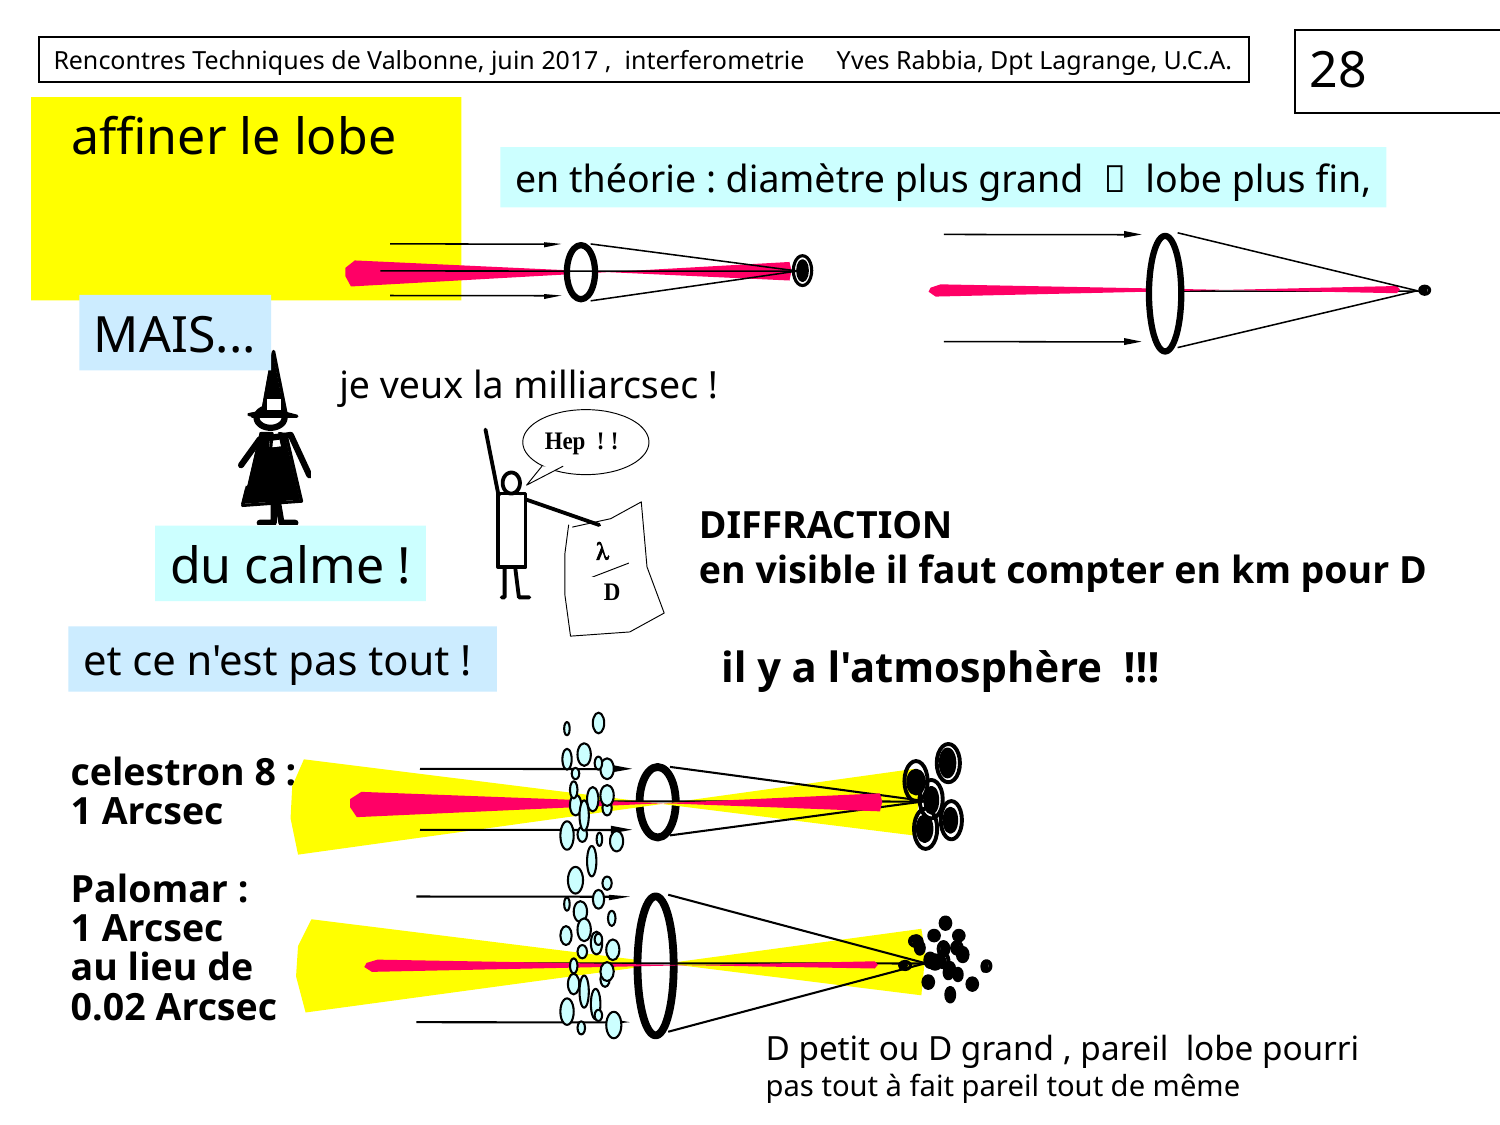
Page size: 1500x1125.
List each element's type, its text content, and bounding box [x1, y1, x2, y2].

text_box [70, 146, 1430, 371]
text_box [49, 640, 1360, 1103]
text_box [58, 407, 1438, 692]
title affiner le lobe [31, 97, 462, 301]
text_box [233, 379, 737, 405]
